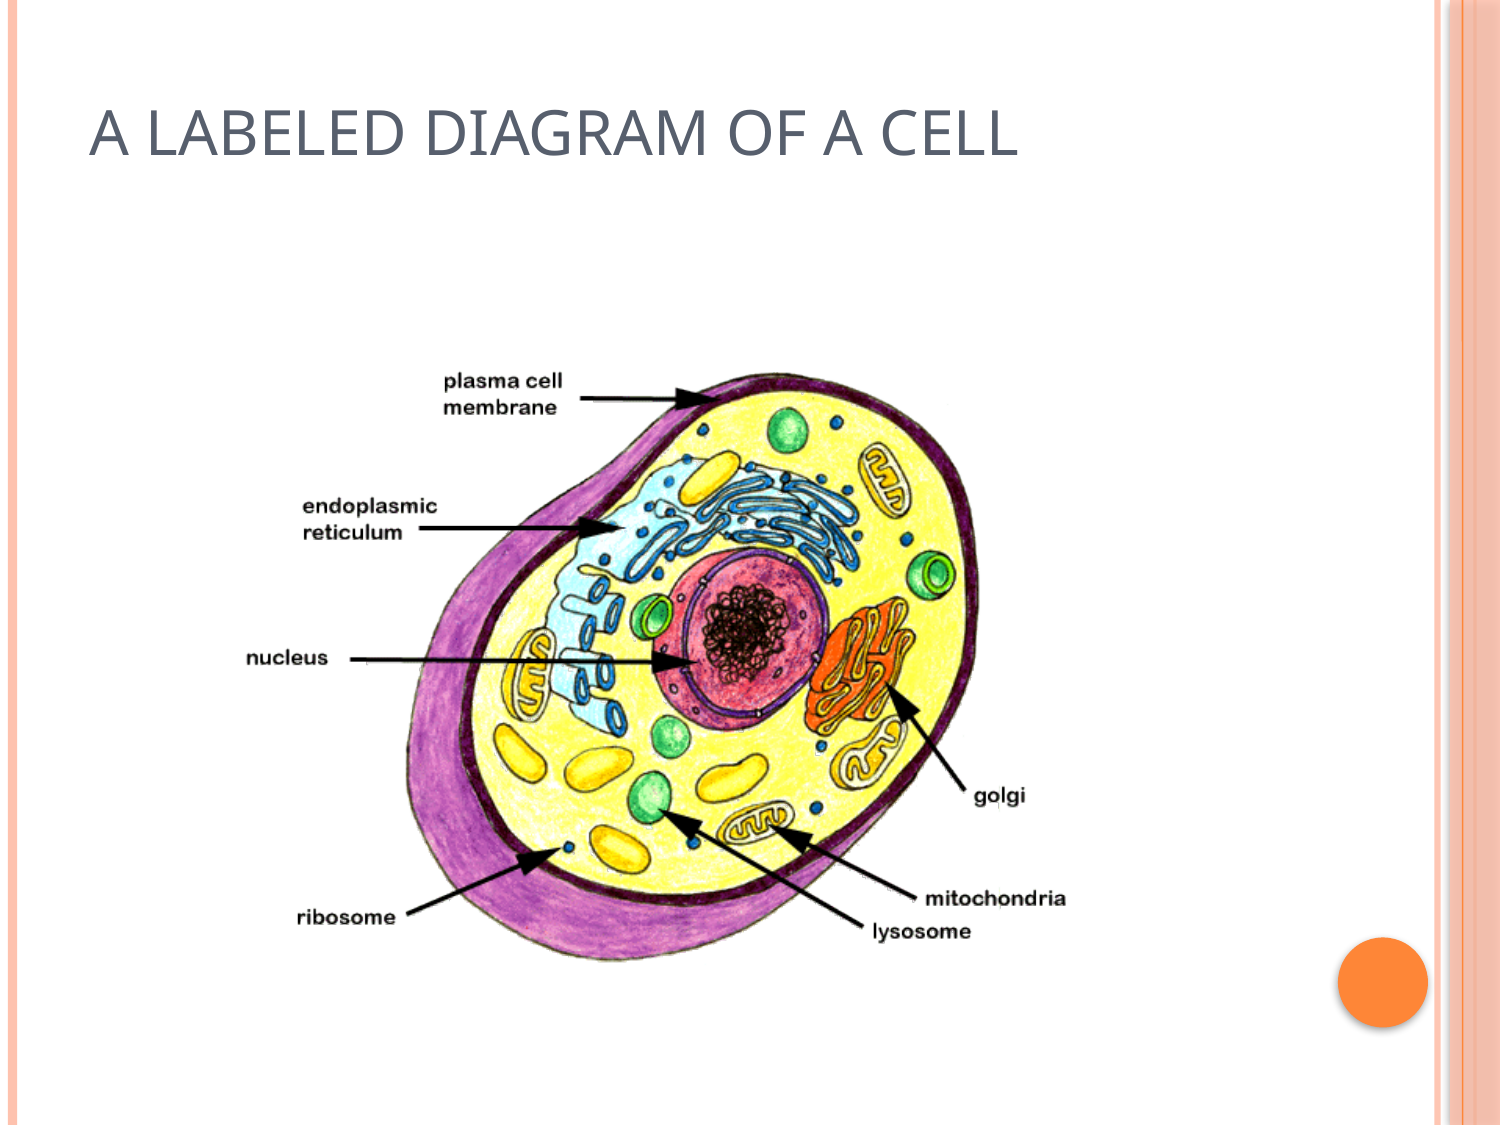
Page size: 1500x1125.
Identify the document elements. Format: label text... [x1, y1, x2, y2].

title A labeled diagram of a cell [75, 45, 1425, 175]
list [218, 271, 1157, 1054]
